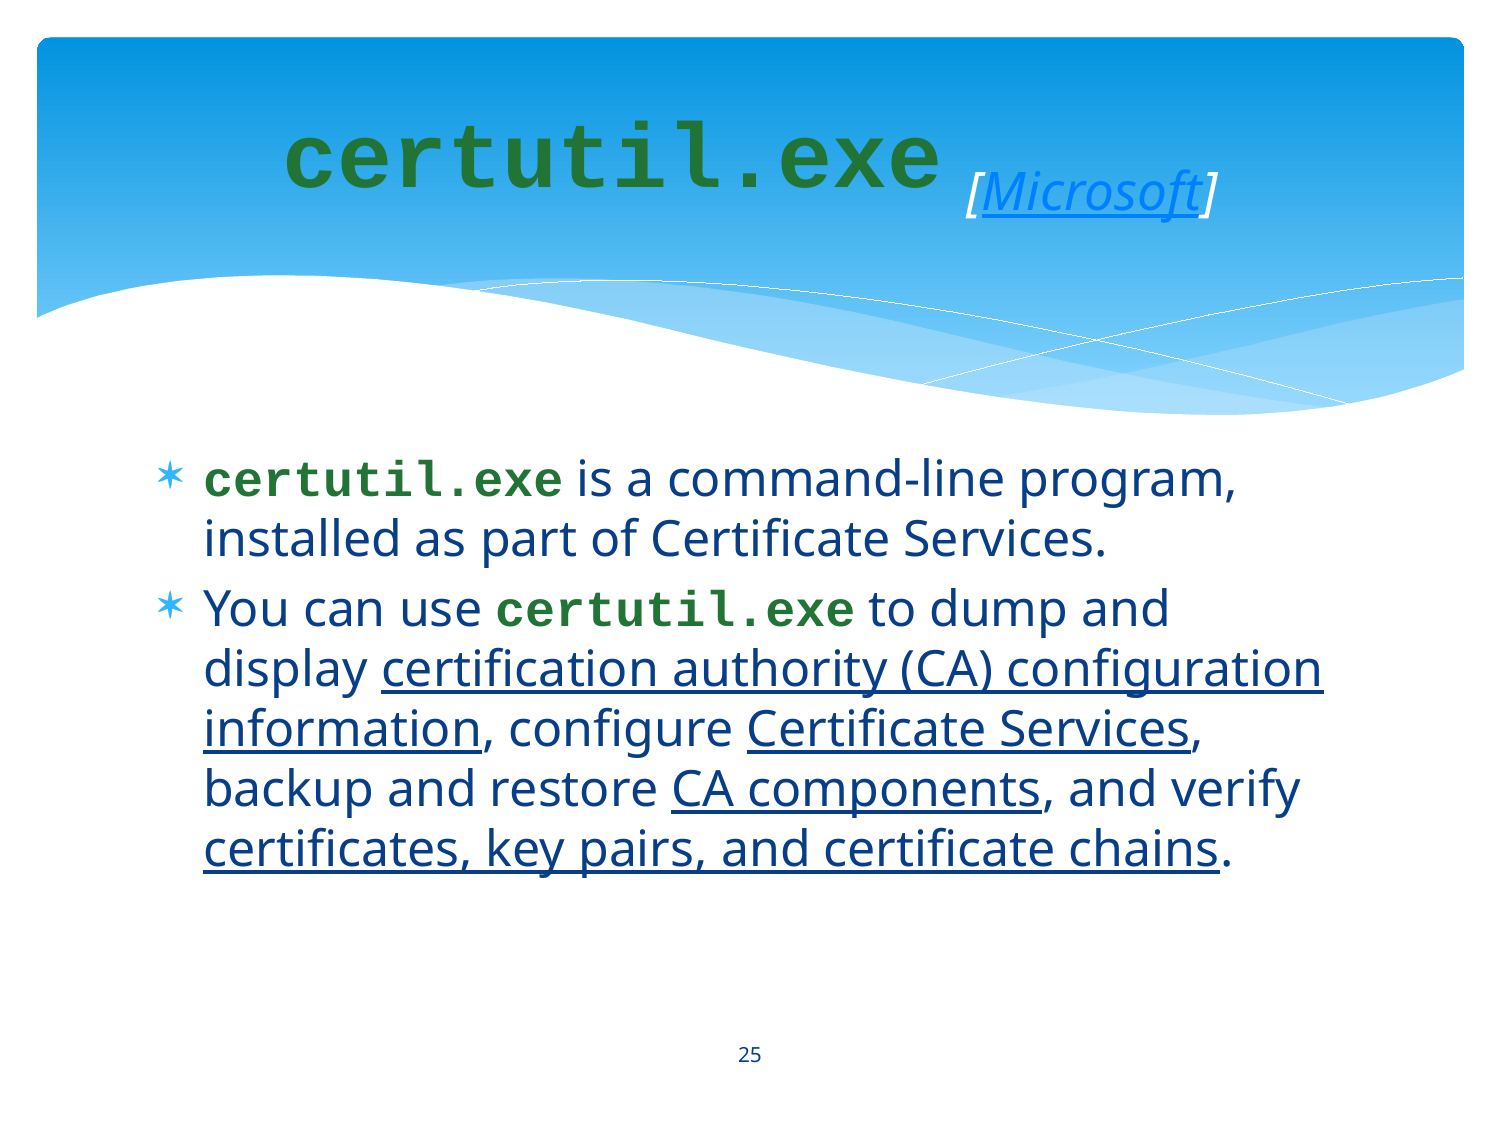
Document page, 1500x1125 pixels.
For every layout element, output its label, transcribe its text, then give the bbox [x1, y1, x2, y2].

slide_number 25 [654, 1025, 846, 1086]
list certutil.exe is a command-line program, installed as part of Certificate Services. You can use certutil.exe to dump and display certification authority (CA) configuration information, configure Certificate Services, backup and restore CA components, and verify certificates, key pairs, and certificate chains. [143, 438, 1359, 1005]
title certutil.exe [Microsoft] [75, 55, 1425, 261]
